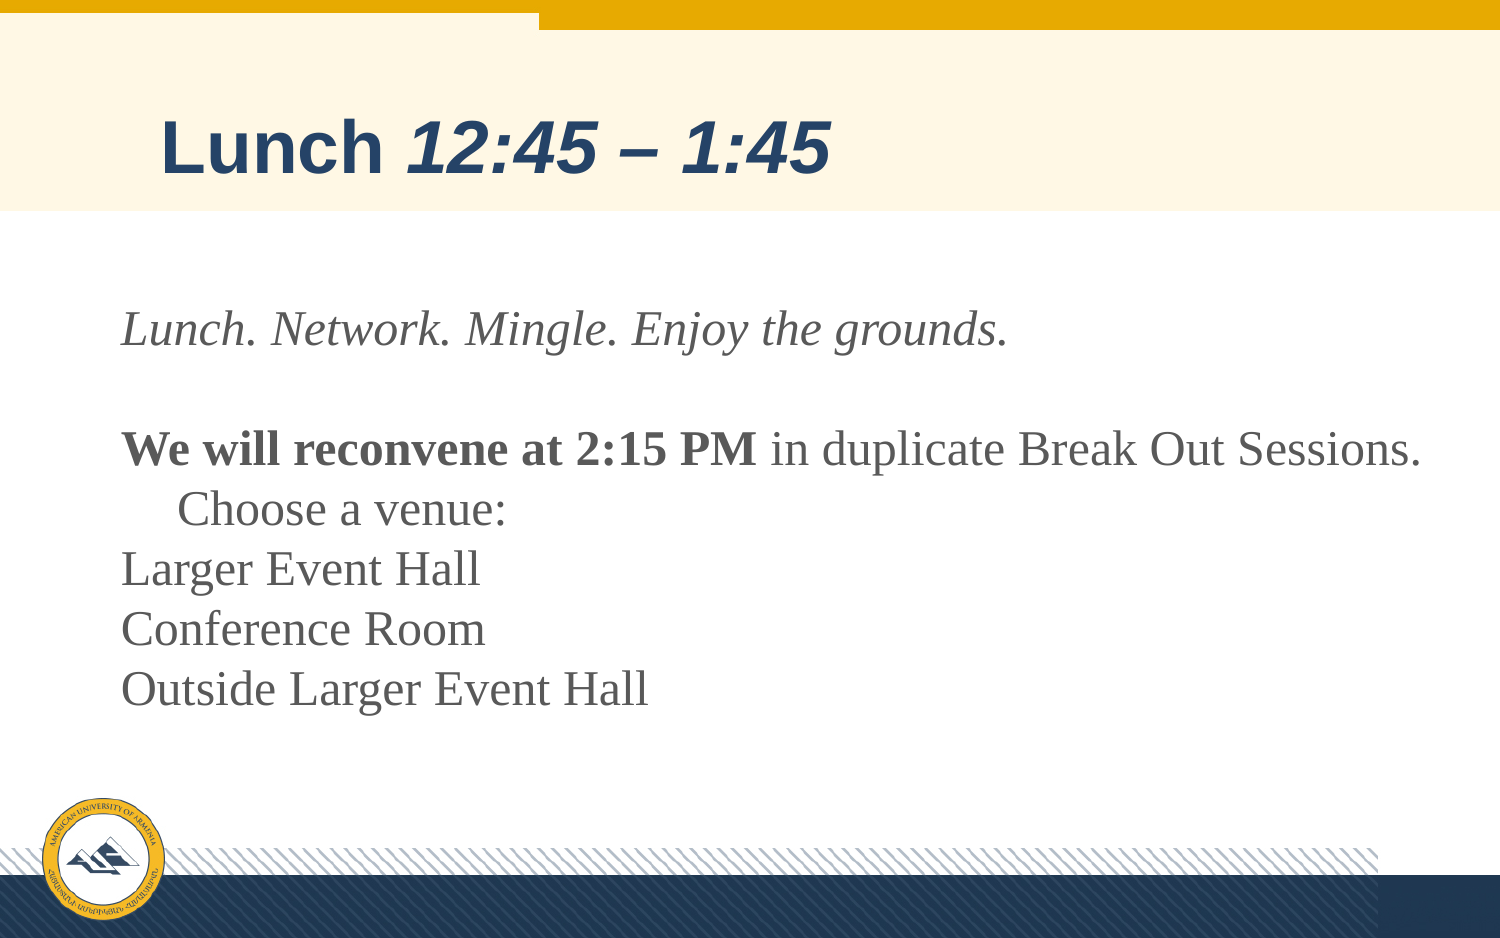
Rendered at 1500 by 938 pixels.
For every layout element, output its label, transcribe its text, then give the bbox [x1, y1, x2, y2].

picture [0, 0, 1500, 938]
list Lunch. Network. Mingle. Enjoy the grounds. We will reconvene at 2:15 PM in duplicate Break Out Sessions. Choose a venue: Larger Event Hall Conference Room Outside Larger Event Hall [106, 228, 1500, 788]
title Lunch 12:45 – 1:45 [146, 27, 1491, 197]
